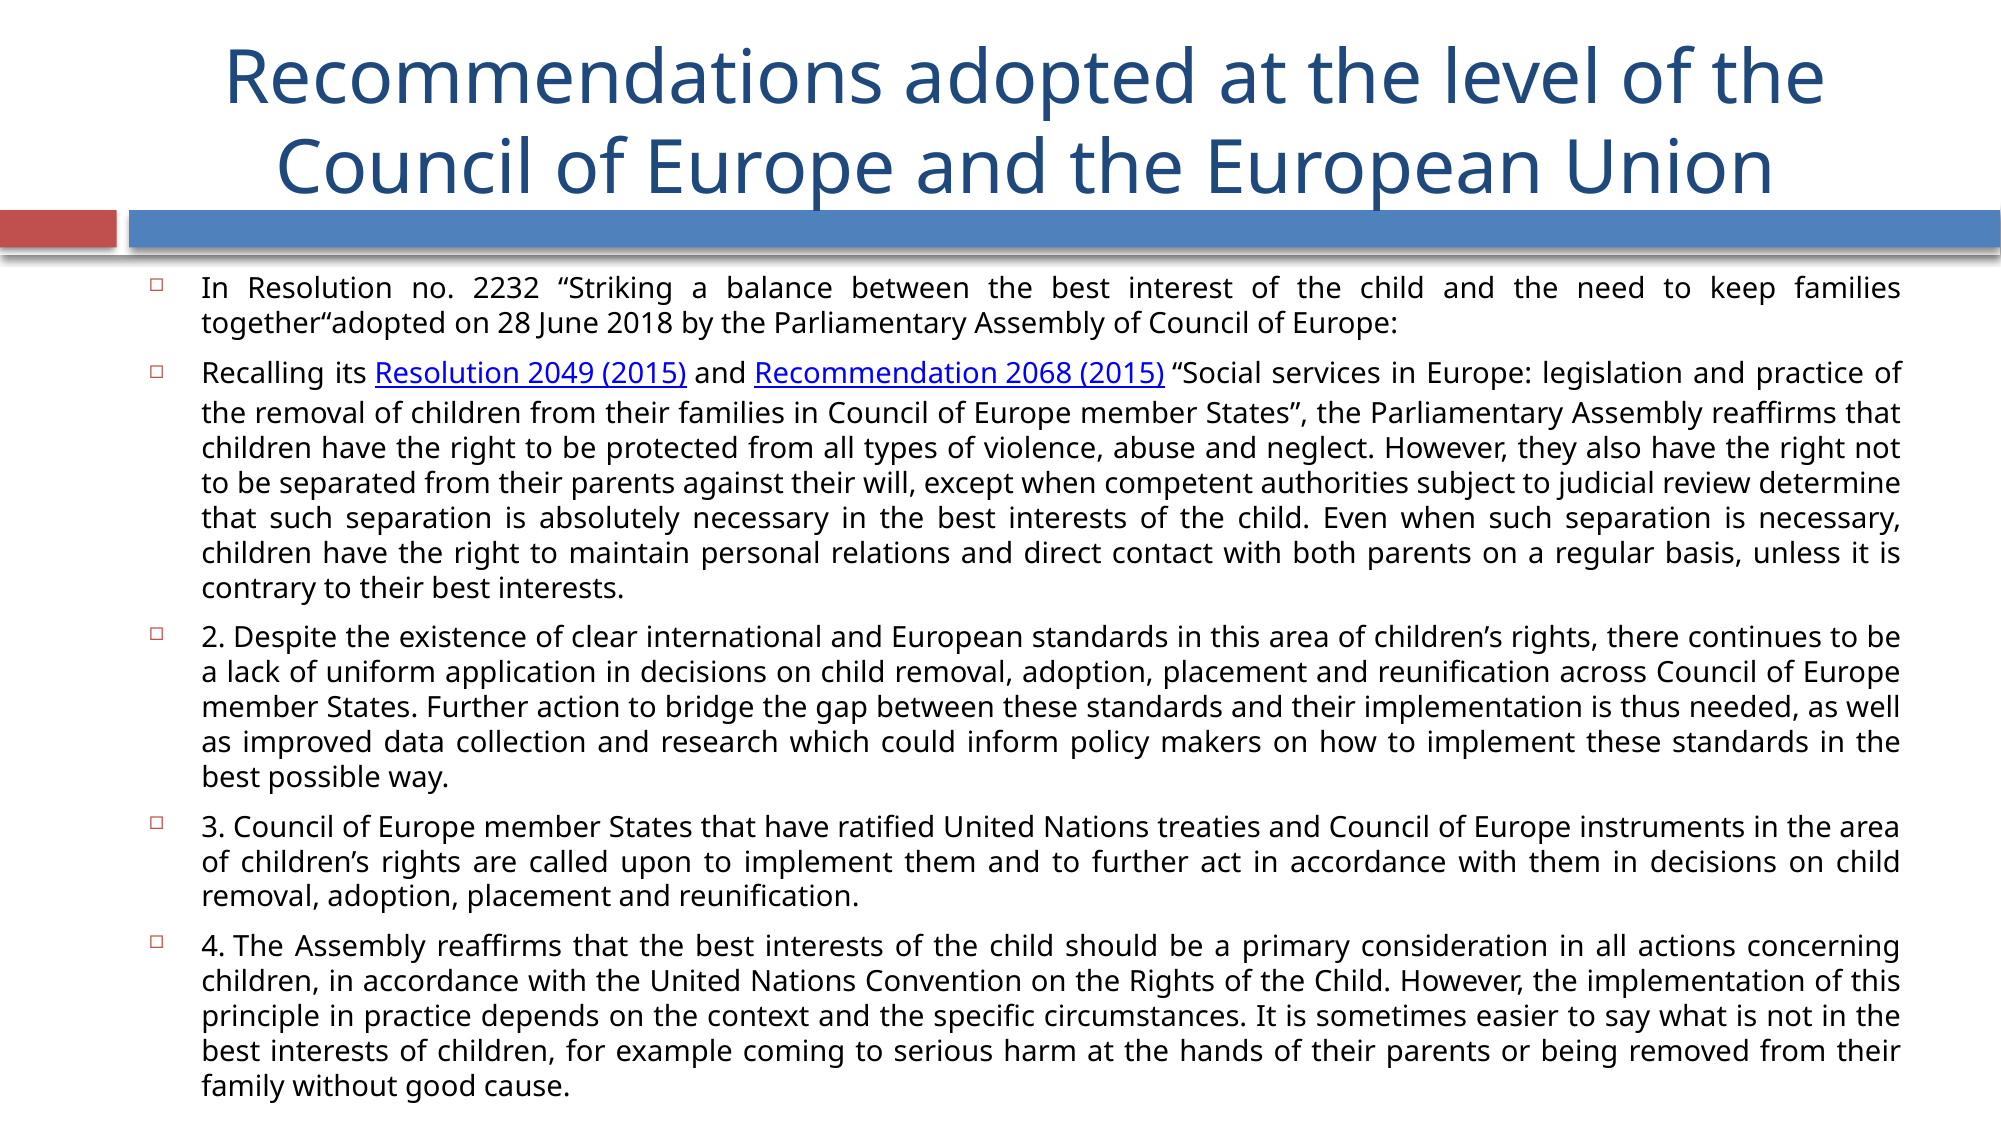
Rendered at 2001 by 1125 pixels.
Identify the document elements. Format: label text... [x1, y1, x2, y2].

list In Resolution no. 2232 “Striking a balance between the best interest of the child and the need to keep families together“adopted on 28 June 2018 by the Parliamentary Assembly of Council of Europe: Recalling its Resolution 2049 (2015) and Recommendation 2068 (2015) “Social services in Europe: legislation and practice of the removal of children from their families in Council of Europe member States”, the Parliamentary Assembly reaffirms that children have the right to be protected from all types of violence, abuse and neglect. However, they also have the right not to be separated from their parents against their will, except when competent authorities subject to judicial review determine that such separation is absolutely necessary in the best interests of the child. Even when such separation is necessary, children have the right to maintain personal relations and direct contact with both parents on a regular basis, unless it is contrary to their best interests. 2. Despite the existence of clear international and European standards in this area of children’s rights, there continues to be a lack of uniform application in decisions on child removal, adoption, placement and reunification across Council of Europe member States. Further action to bridge the gap between these standards and their implementation is thus needed, as well as improved data collection and research which could inform policy makers on how to implement these standards in the best possible way. 3. Council of Europe member States that have ratified United Nations treaties and Council of Europe instruments in the area of children’s rights are called upon to implement them and to further act in accordance with them in decisions on child removal, adoption, placement and reunification. 4. The Assembly reaffirms that the best interests of the child should be a primary consideration in all actions concerning children, in accordance with the United Nations Convention on the Rights of the Child. However, the implementation of this principle in practice depends on the context and the specific circumstances. It is sometimes easier to say what is not in the best interests of children, for example coming to serious harm at the hands of their parents or being removed from their family without good cause. [133, 262, 1918, 1090]
title Recommendations adopted at the level of the Council of Europe and the European Union [133, 37, 1918, 200]
